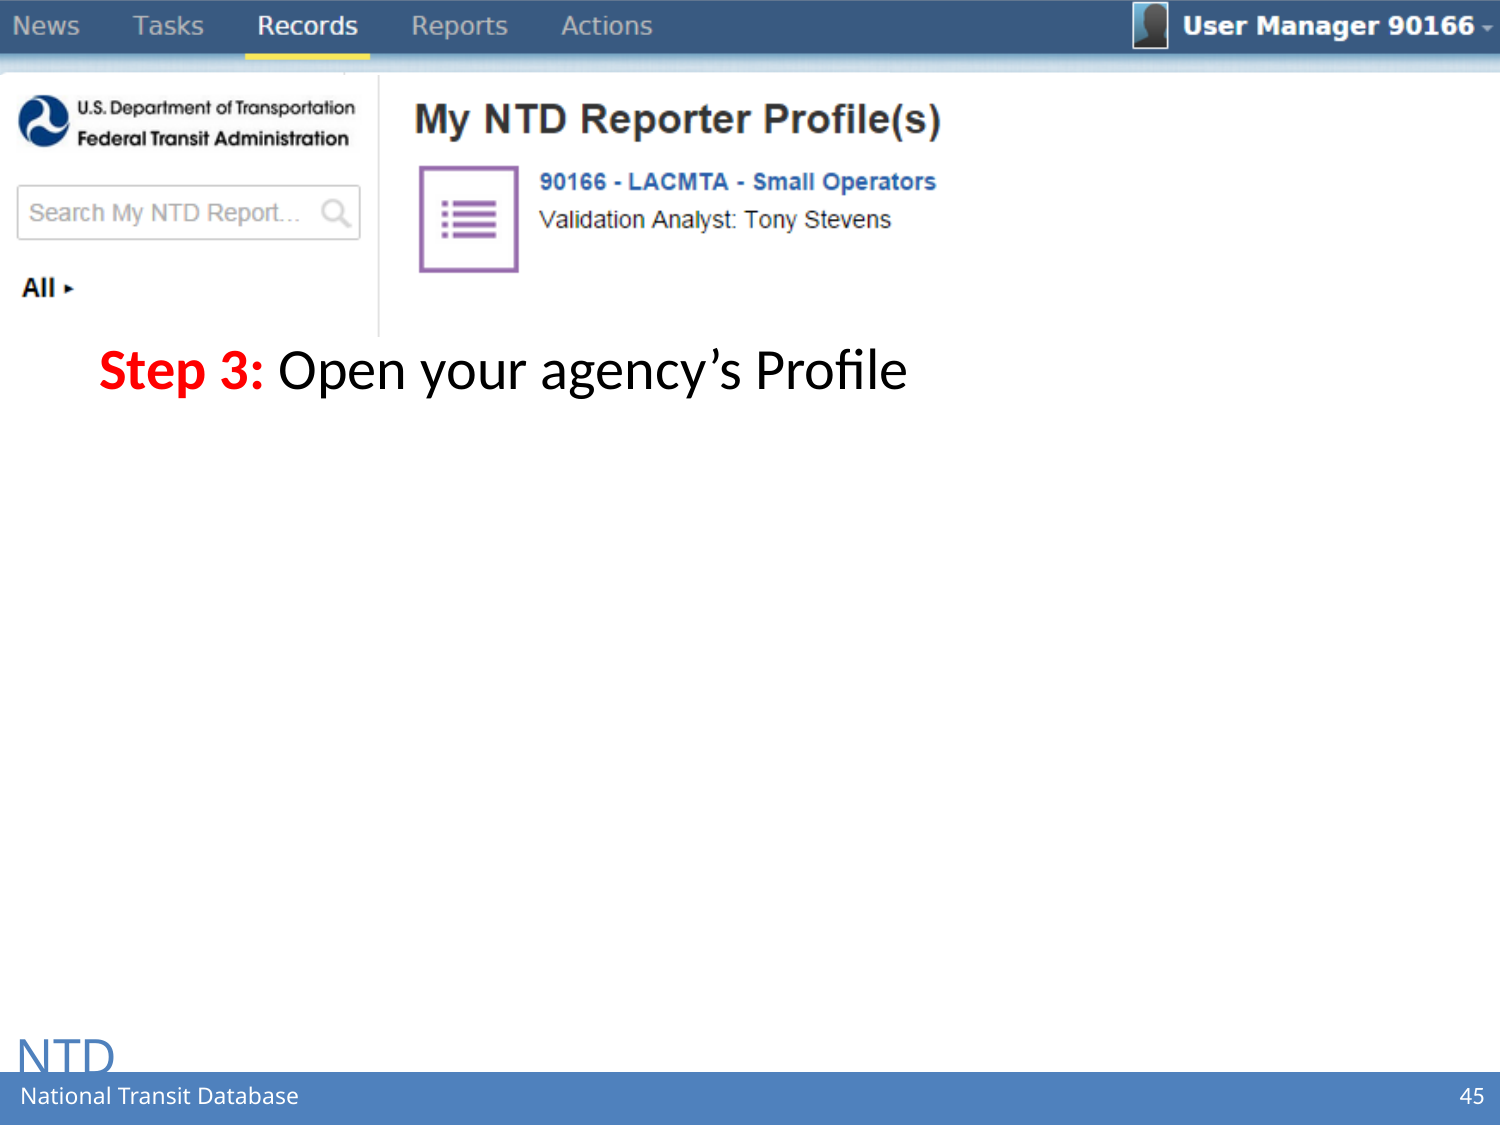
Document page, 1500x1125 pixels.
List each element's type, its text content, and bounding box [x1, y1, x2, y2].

picture [0, 0, 1500, 337]
slide_number 45 [1149, 1065, 1500, 1125]
list Step 3: Open your agency’s Profile [75, 333, 1425, 1005]
